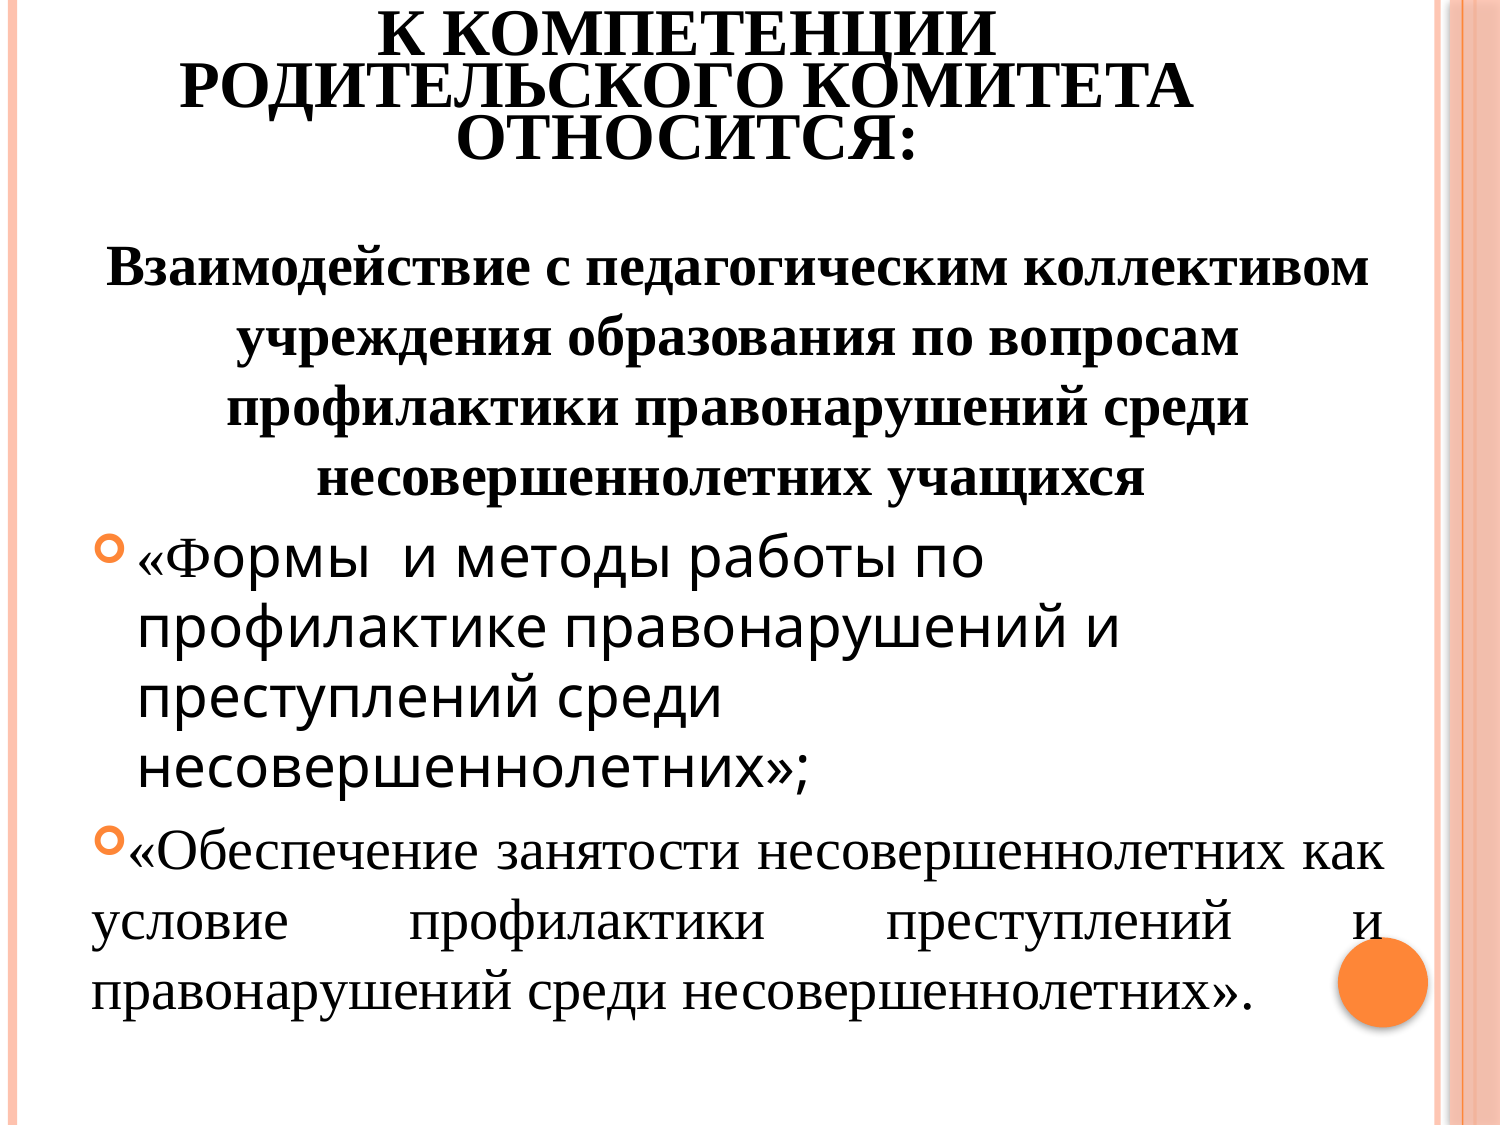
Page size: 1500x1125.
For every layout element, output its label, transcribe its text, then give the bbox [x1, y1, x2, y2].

title К компетенции родительского комитета относится: [75, 45, 1300, 233]
list Взаимодействие с педагогическим коллективом учреждения образования по вопросам профилактики правонарушений среди несовершеннолетних учащихся «Формы и методы работы по профилактике правонарушений и преступлений среди несовершеннолетних»; «Обеспечение занятости несовершеннолетних как условие профилактики преступлений и правонарушений среди несовершеннолетних». [76, 219, 1400, 1035]
